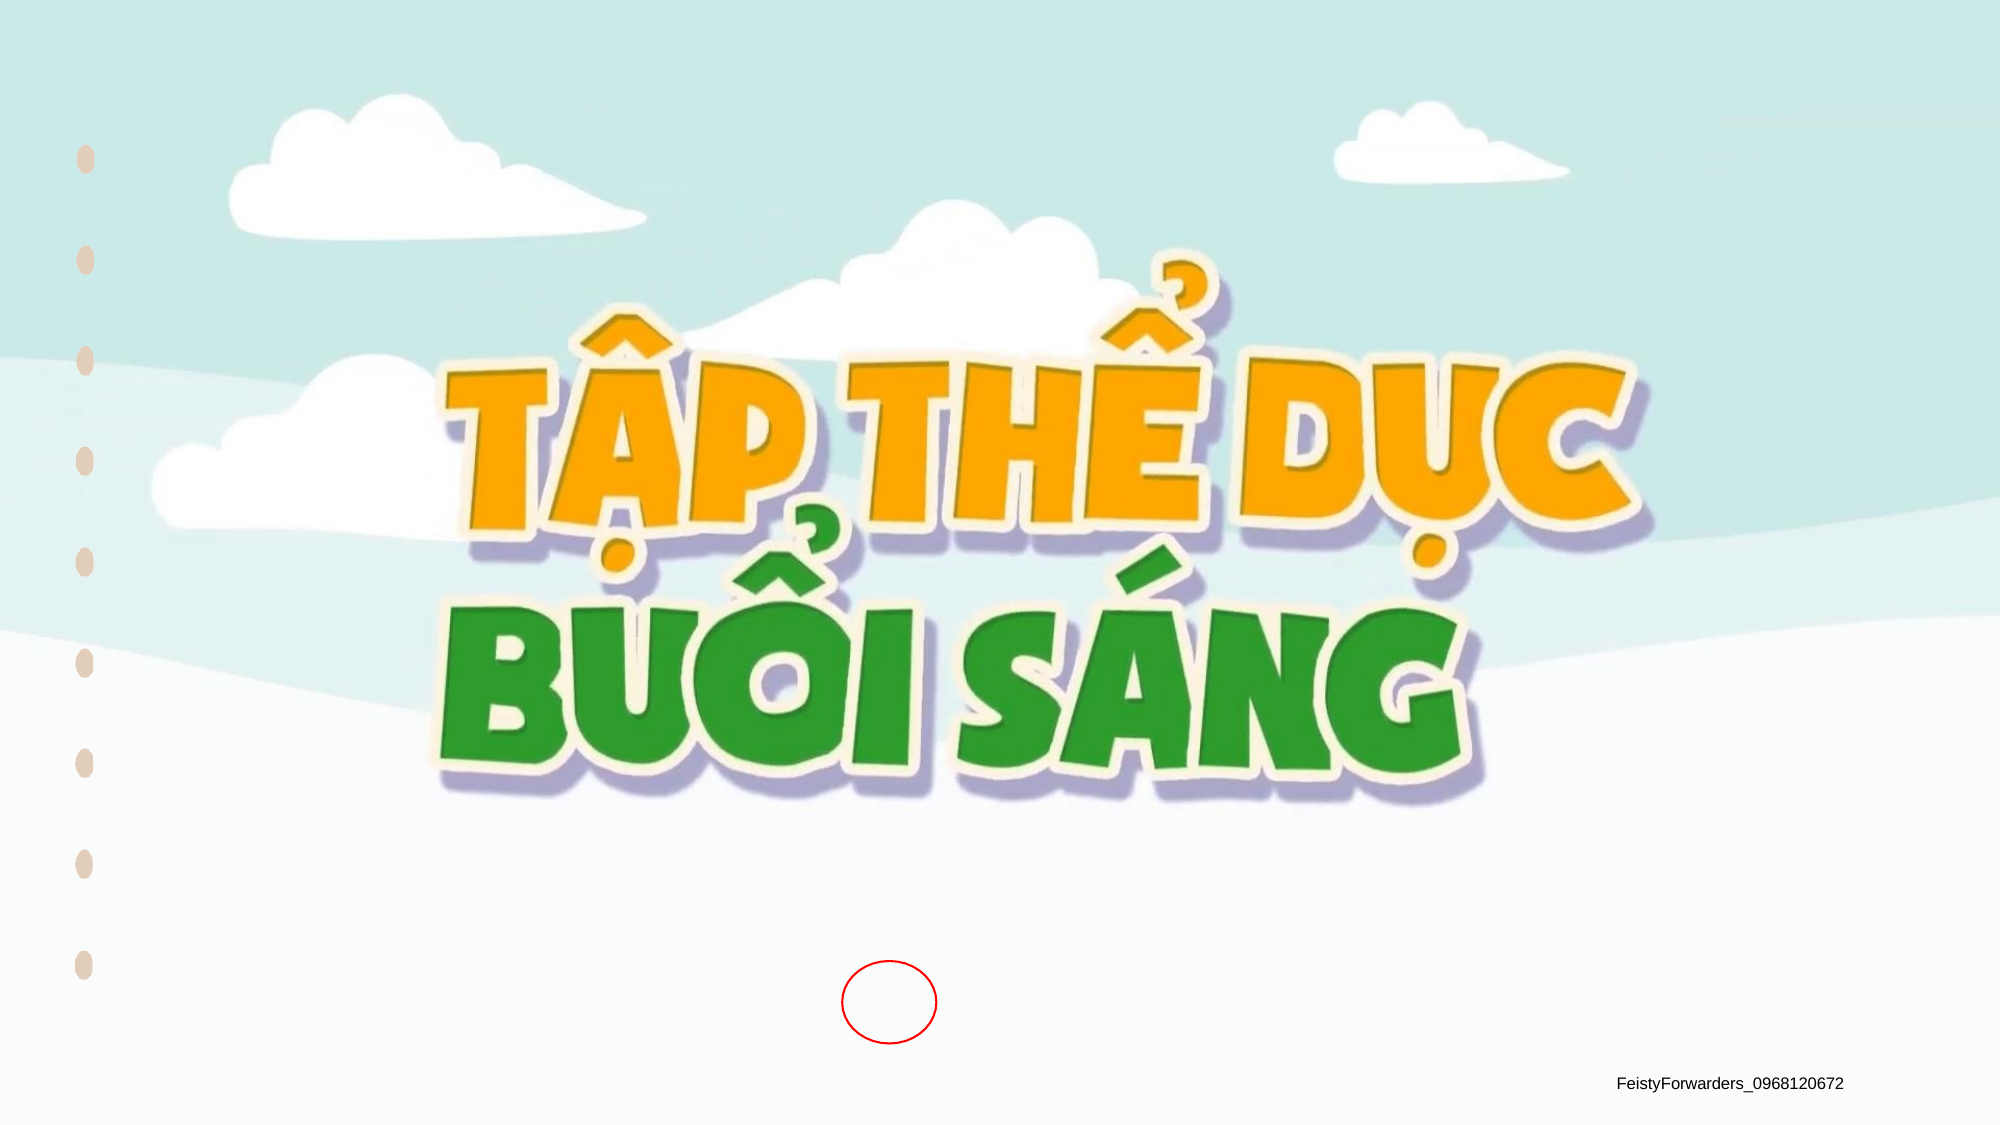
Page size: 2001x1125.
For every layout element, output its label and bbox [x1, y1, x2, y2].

text_box [0, 0, 2000, 1125]
